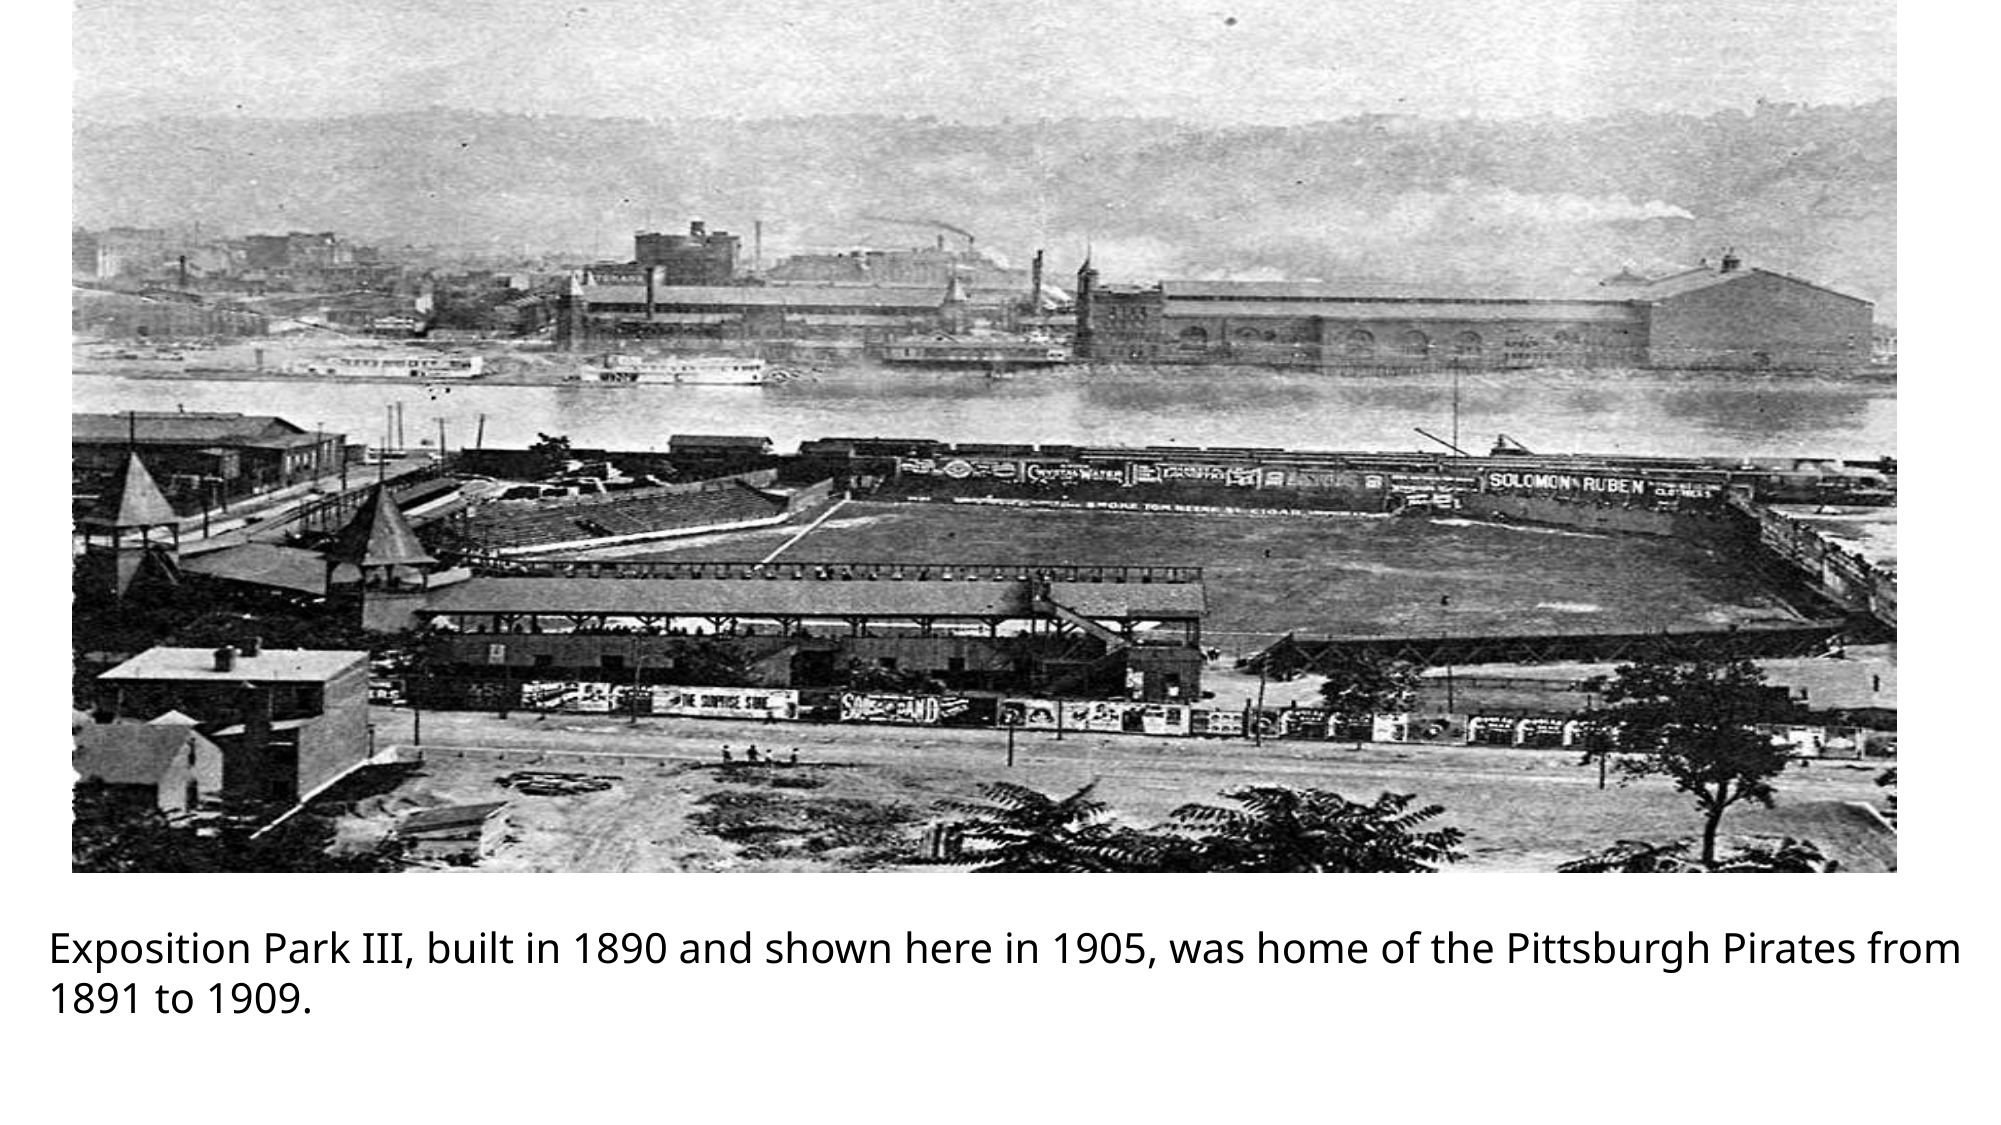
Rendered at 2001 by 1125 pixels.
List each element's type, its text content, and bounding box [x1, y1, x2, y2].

picture [72, 0, 1897, 873]
text_box Exposition Park III, built in 1890 and shown here in 1905, was home of the Pittsburgh Pirates from 1891 to 1909. [33, 297, 2000, 1030]
